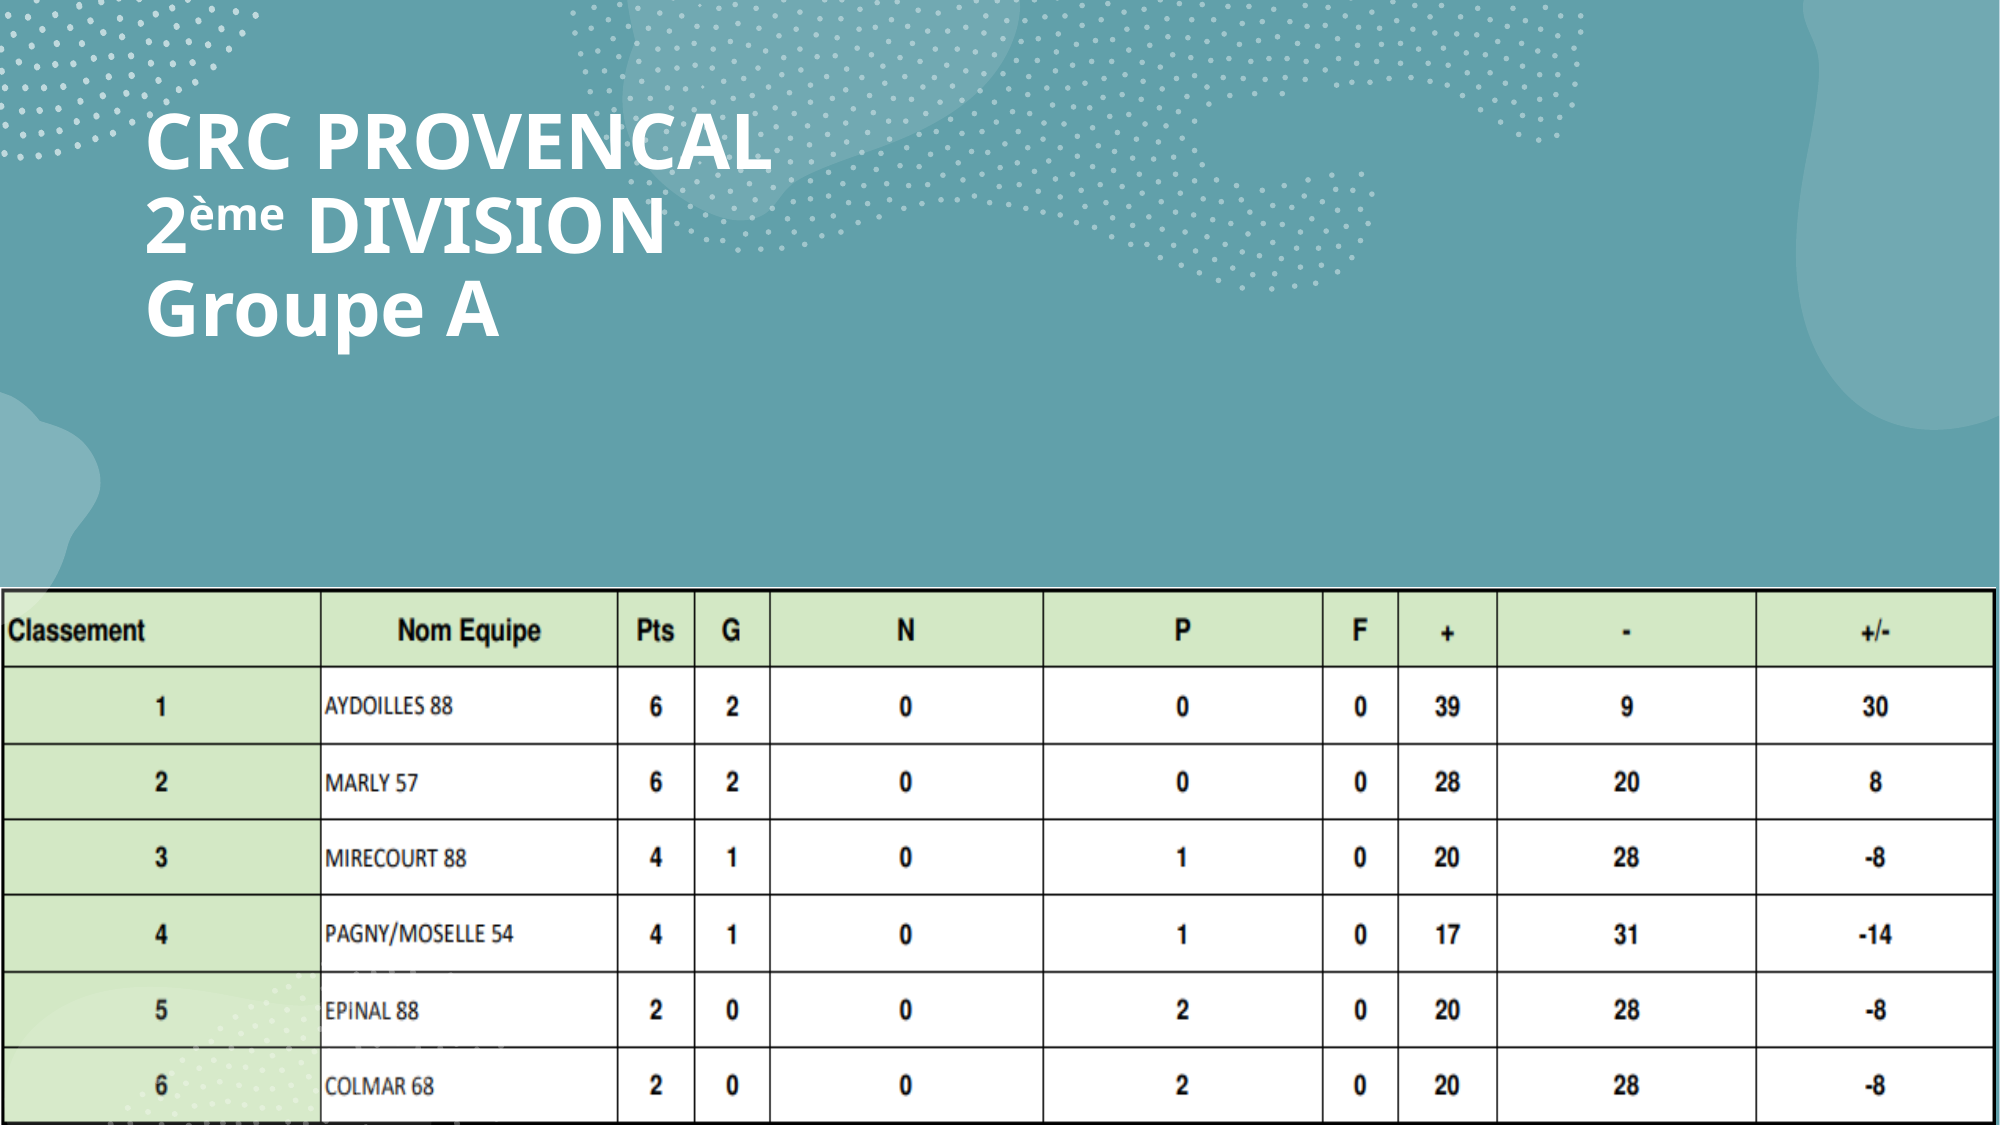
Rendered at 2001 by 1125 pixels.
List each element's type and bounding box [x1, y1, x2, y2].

text_box [0, 0, 2000, 1125]
